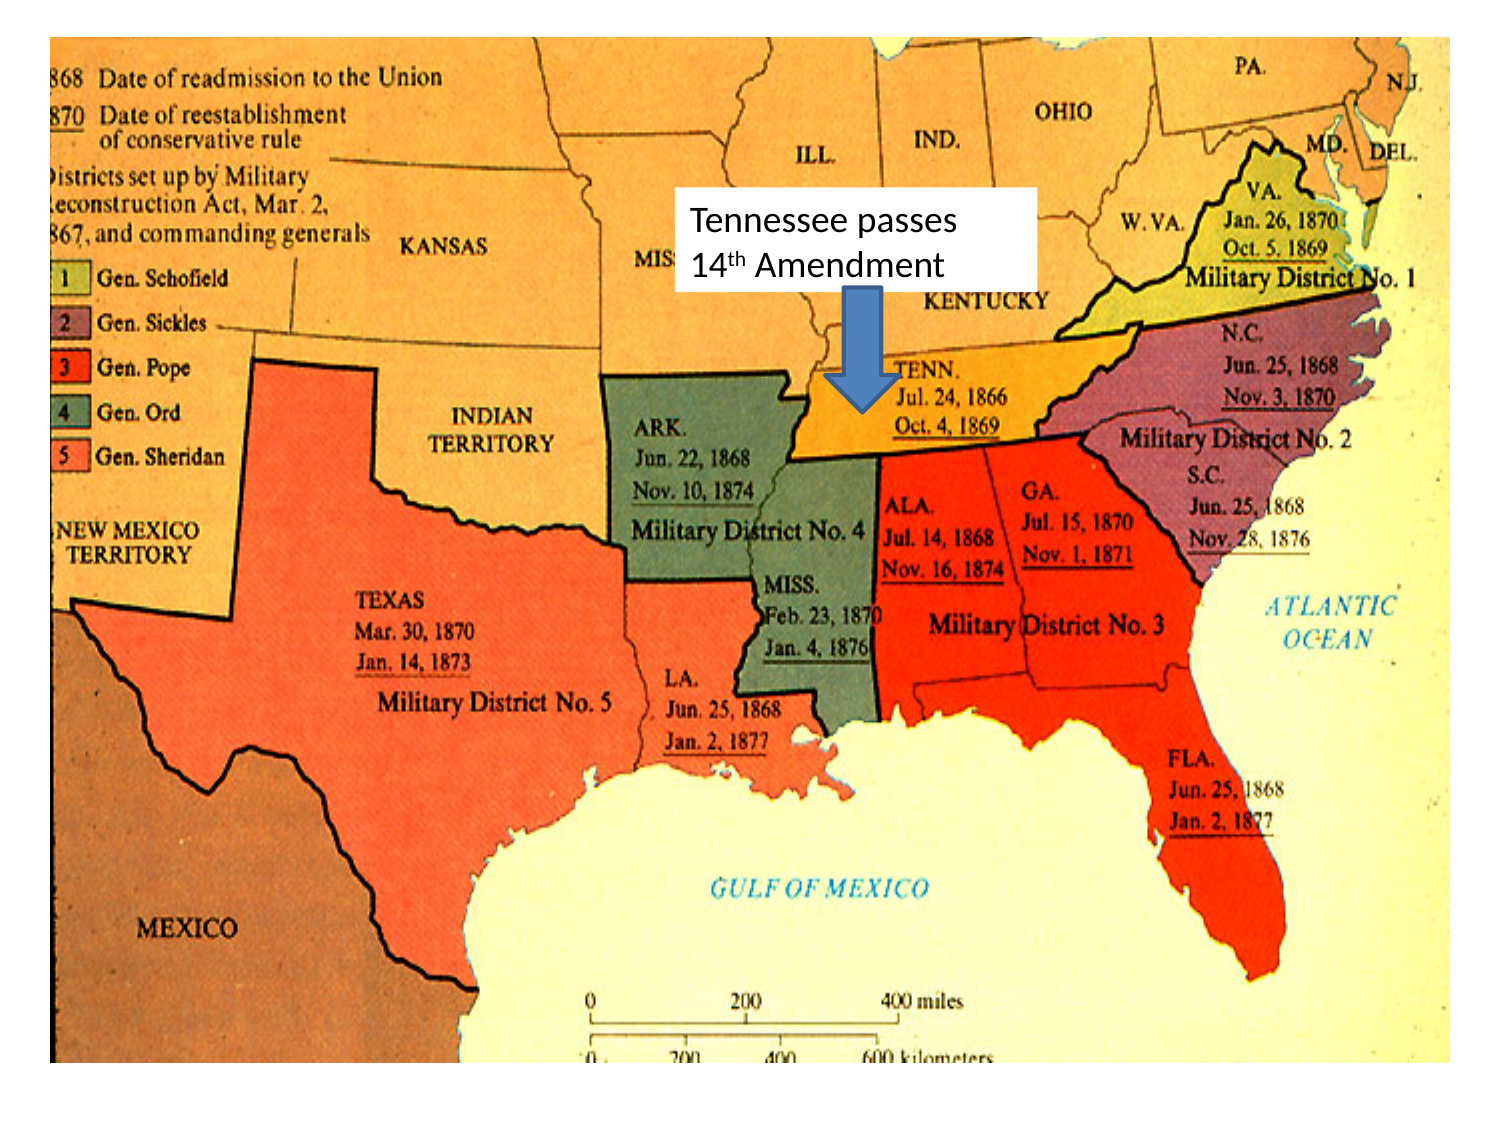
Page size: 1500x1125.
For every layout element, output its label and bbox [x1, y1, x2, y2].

list [49, 37, 1451, 1063]
